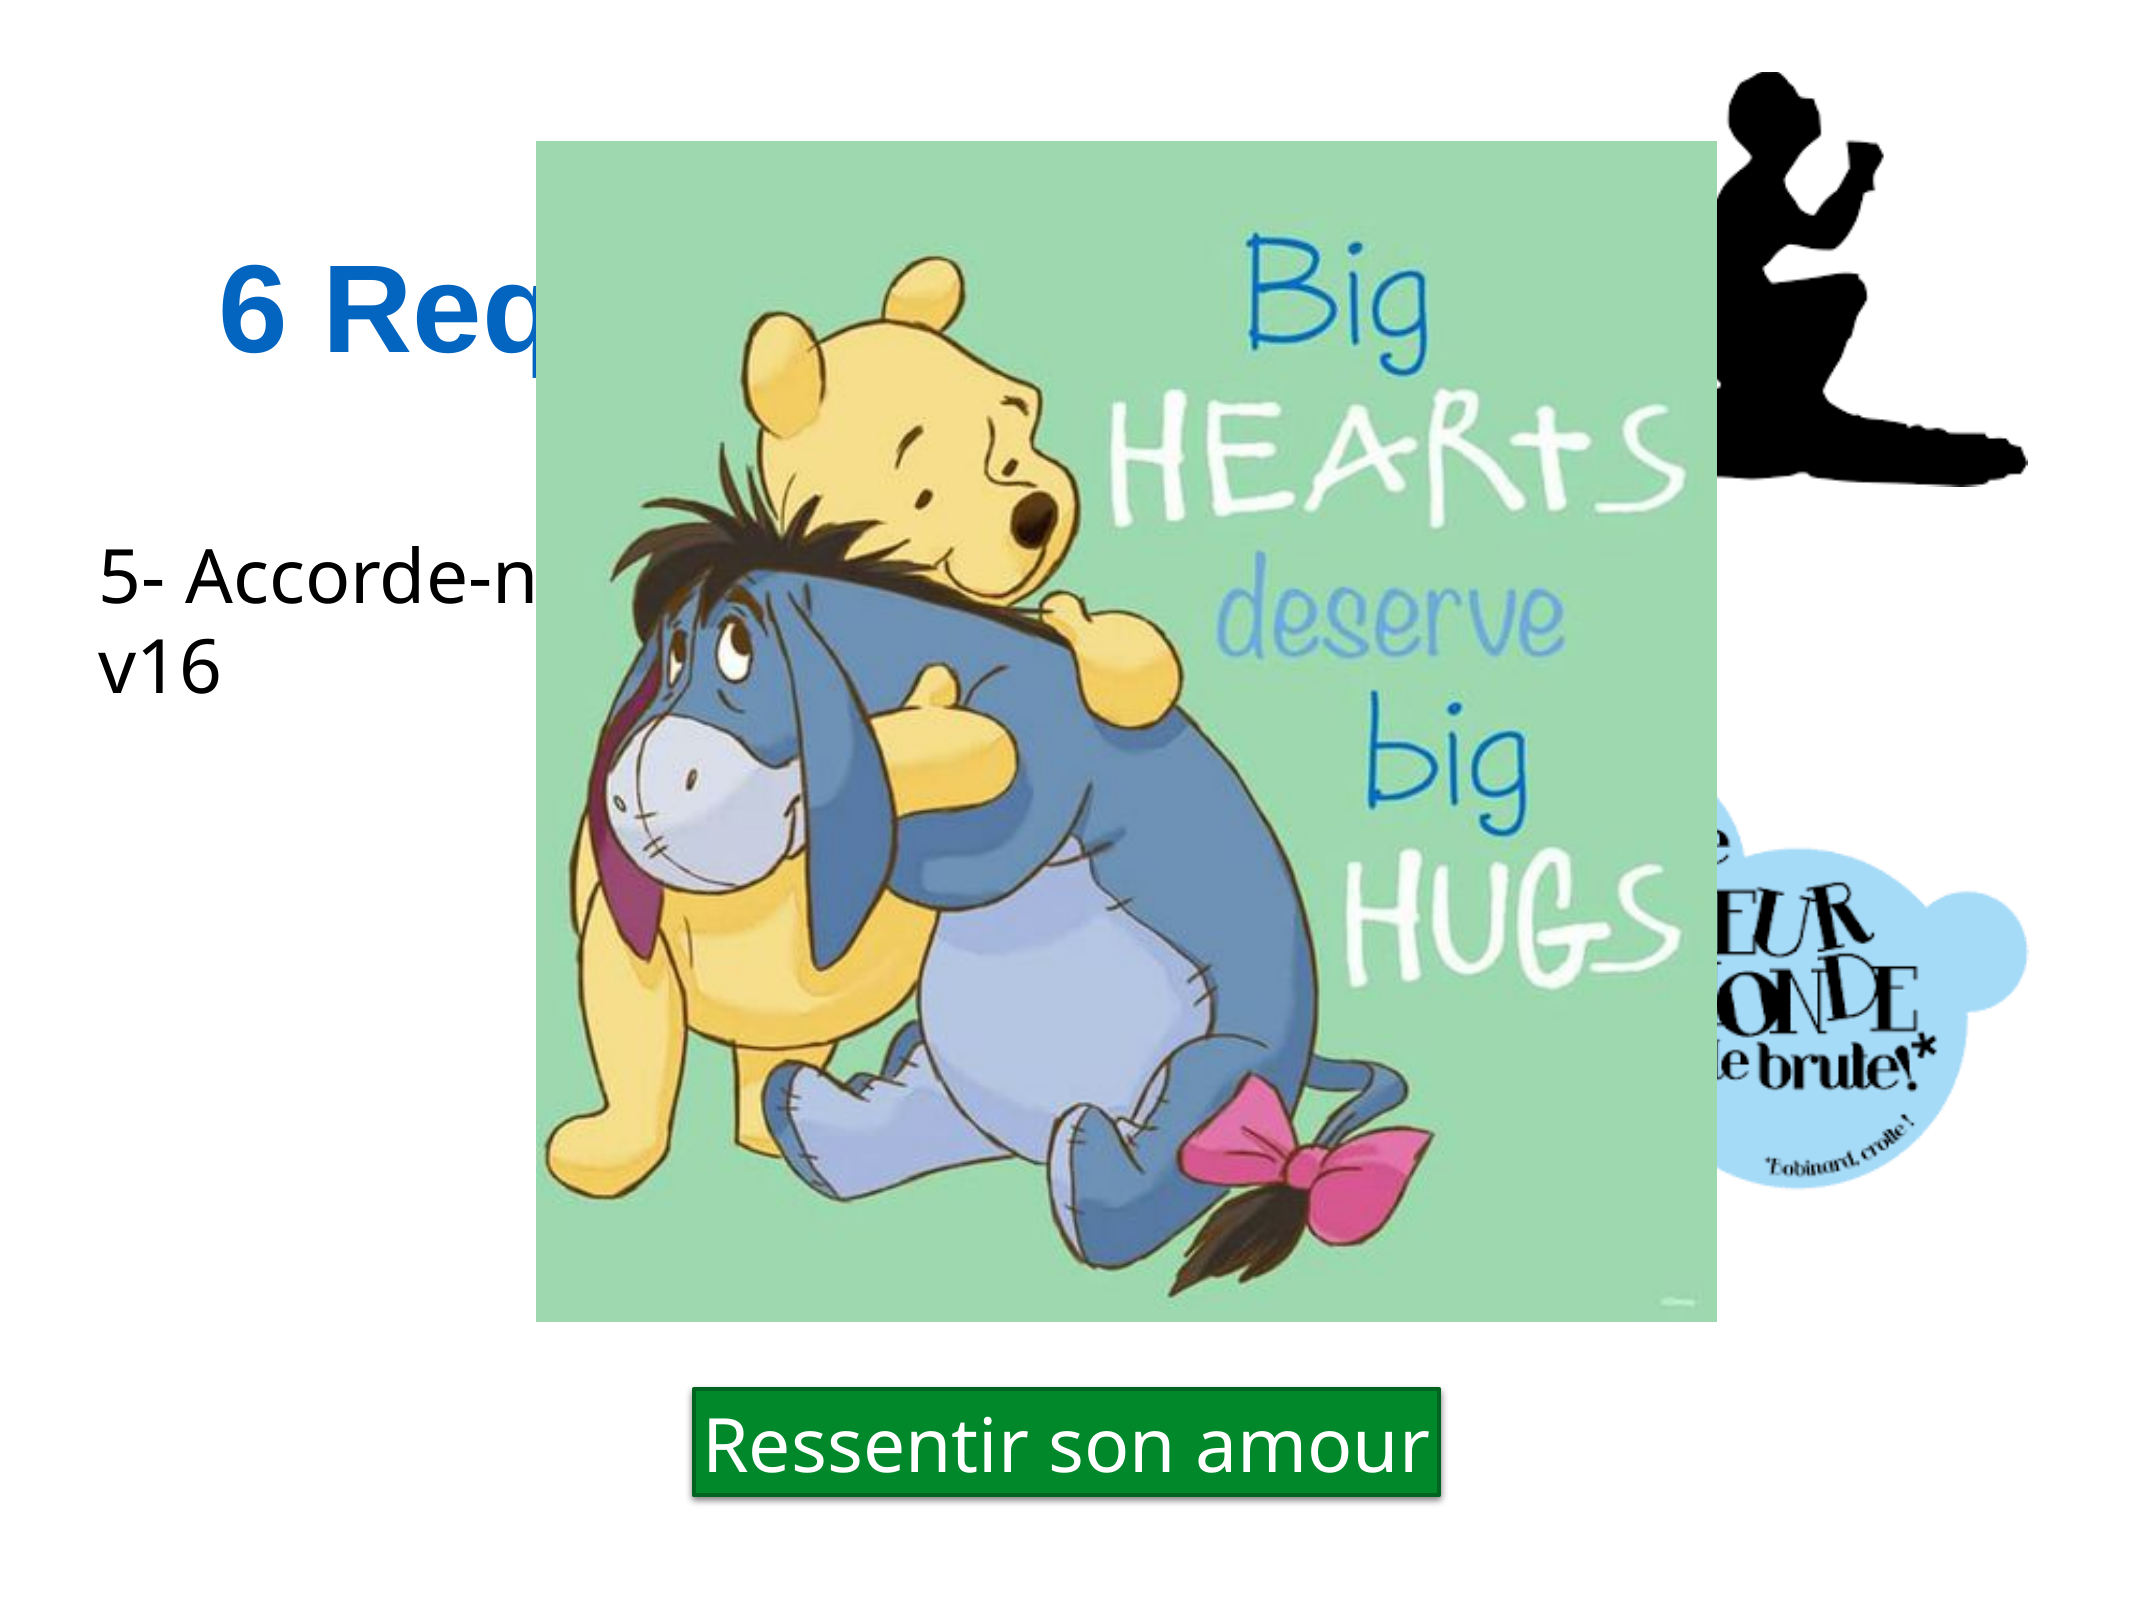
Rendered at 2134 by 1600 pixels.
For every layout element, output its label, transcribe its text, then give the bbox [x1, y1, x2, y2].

list 5- Accorde-nous ta douceur v16 [89, 518, 532, 720]
text_box Ressentir son amour [694, 1388, 1440, 1496]
picture [536, 71, 2029, 1322]
title 6 Requêtes [0, 124, 1143, 480]
